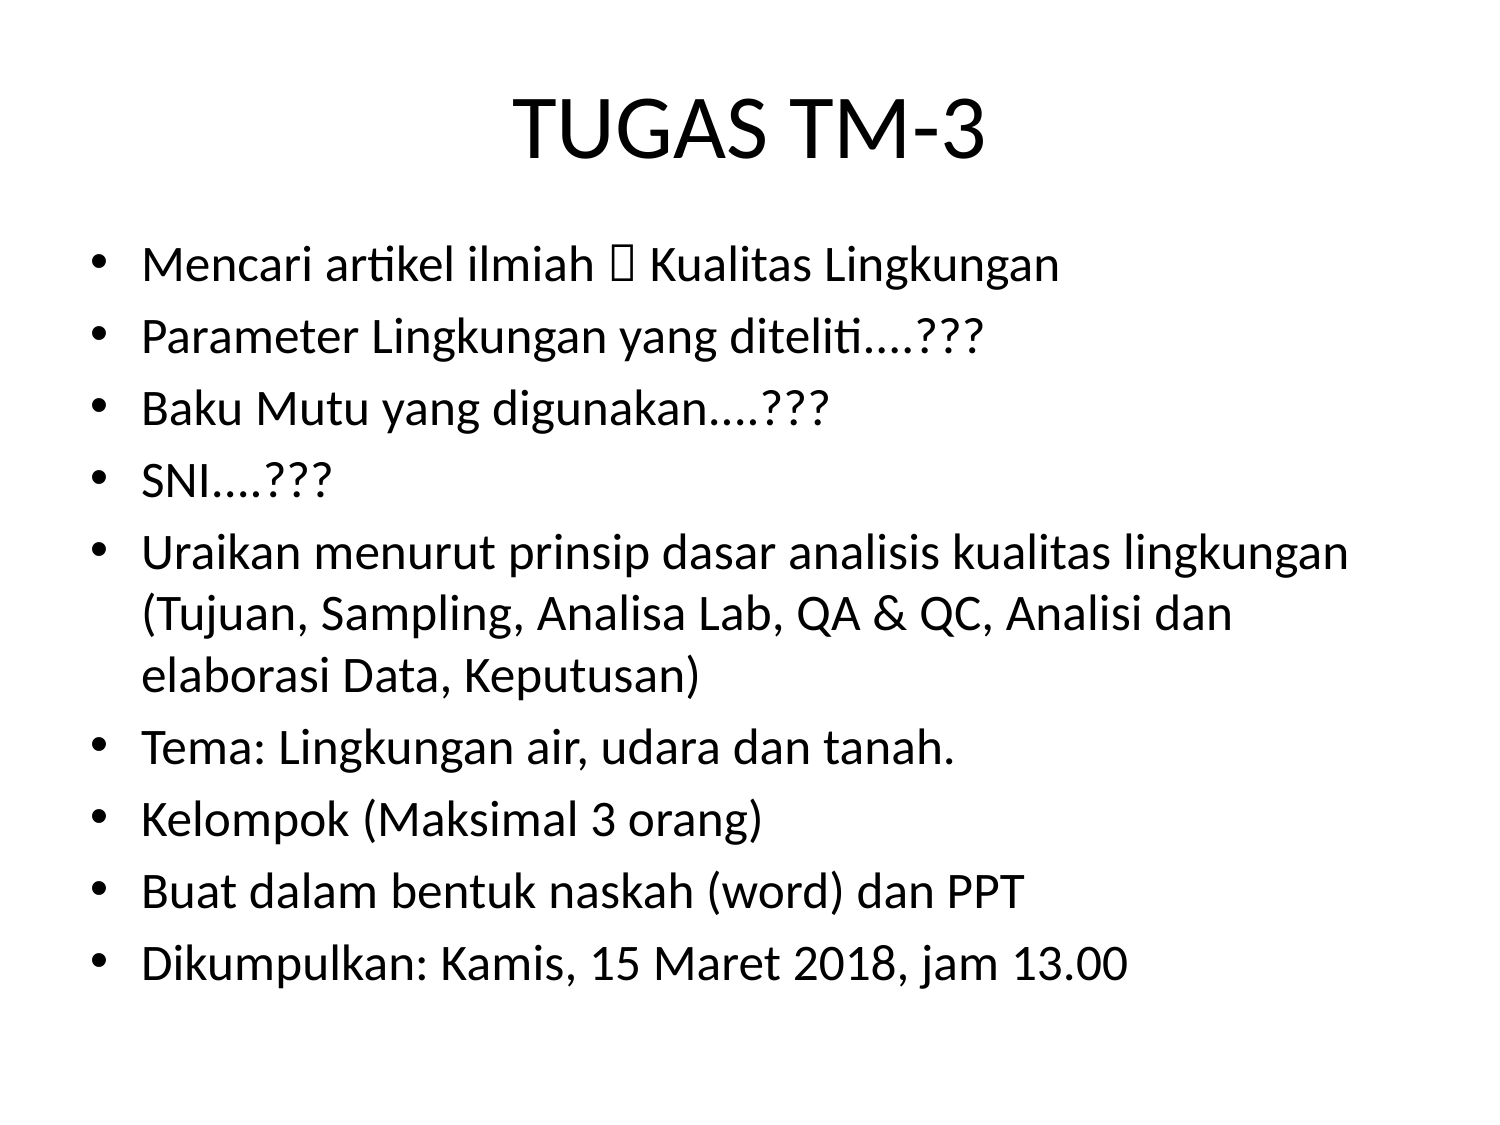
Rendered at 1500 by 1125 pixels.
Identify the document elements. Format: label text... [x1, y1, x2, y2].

list Mencari artikel ilmiah  Kualitas Lingkungan Parameter Lingkungan yang diteliti....??? Baku Mutu yang digunakan....??? SNI....??? Uraikan menurut prinsip dasar analisis kualitas lingkungan (Tujuan, Sampling, Analisa Lab, QA & QC, Analisi dan elaborasi Data, Keputusan) Tema: Lingkungan air, udara dan tanah. Kelompok (Maksimal 3 orang) Buat dalam bentuk naskah (word) dan PPT Dikumpulkan: Kamis, 15 Maret 2018, jam 13.00 [75, 222, 1425, 1005]
title TUGAS TM-3 [75, 45, 1425, 200]
